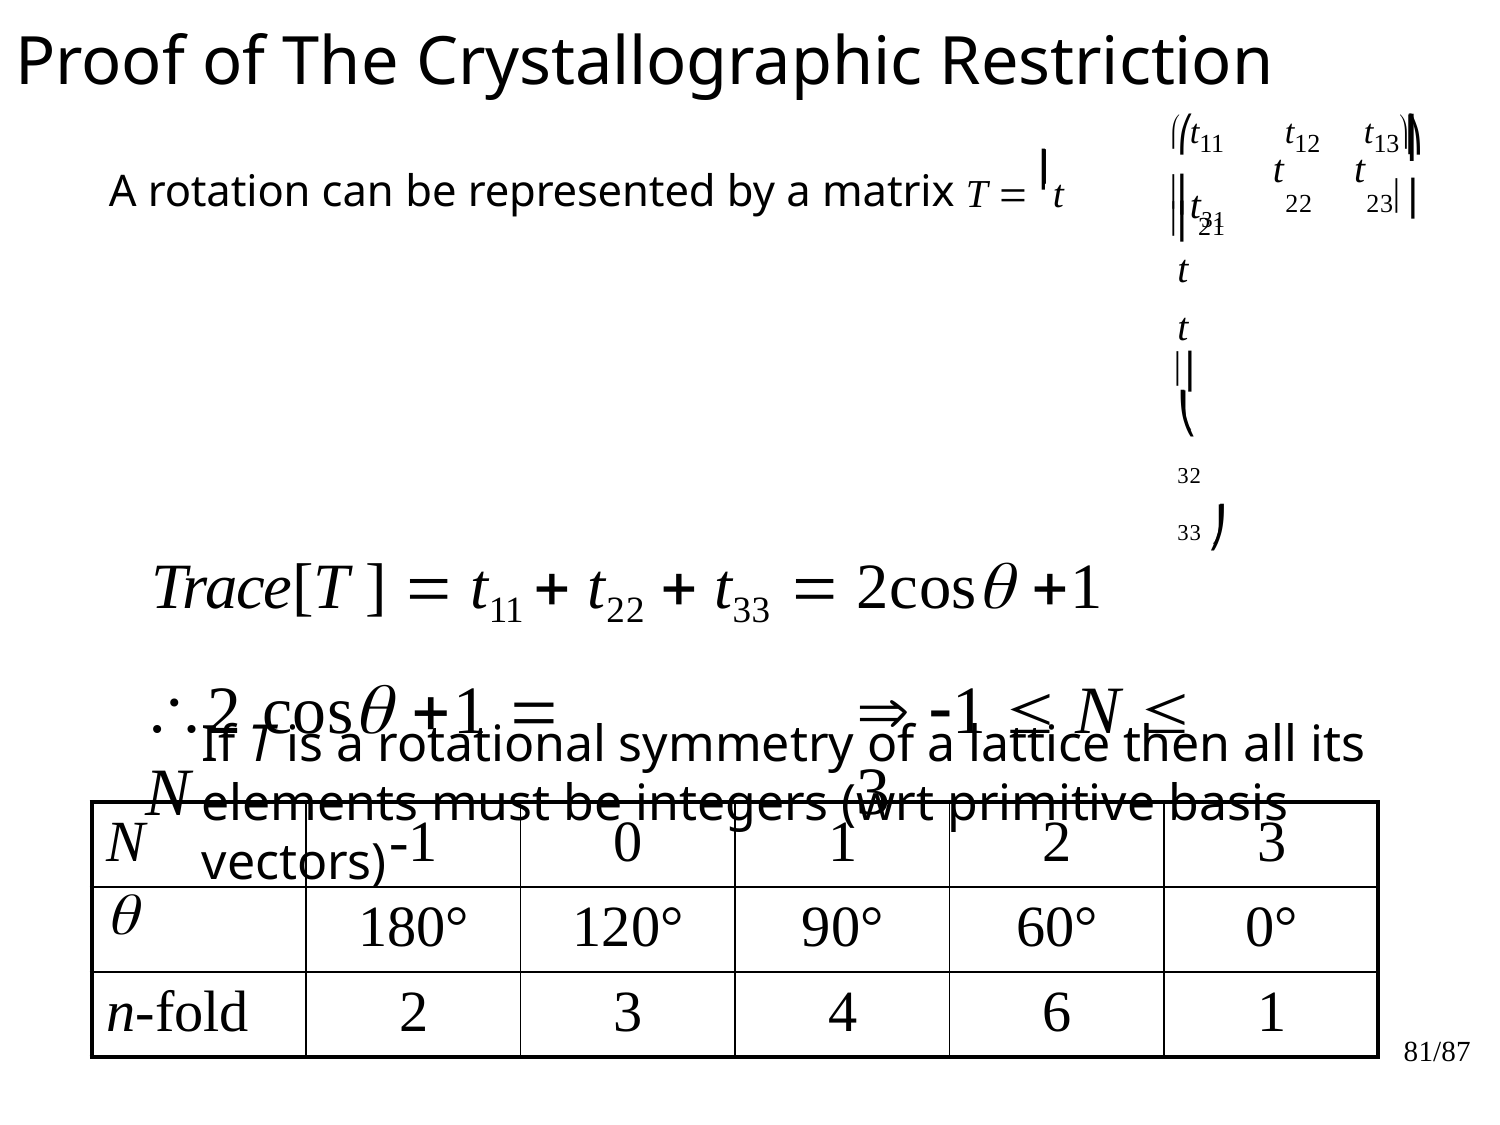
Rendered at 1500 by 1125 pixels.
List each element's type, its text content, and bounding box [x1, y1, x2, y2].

table_cell 60° [950, 888, 1163, 971]
text_box 2 cos 1  N [143, 659, 594, 800]
table_header 0 [521, 804, 734, 886]
table_cell 120° [521, 888, 734, 971]
table_cell n-fold [94, 973, 305, 1055]
text_box ⎜ t31 t t ⎟ ⎝ 32 33 ⎠ Trace[T ]  t11  t22  t33  2cos 1 If T is a rotational symmetry of a lattice then all its elements must be integers (wrt primitive basis vectors) [143, 200, 1436, 892]
table_cell 1 [1165, 973, 1376, 1055]
table_header -1 [307, 804, 520, 886]
table_cell  [94, 888, 305, 971]
text_box Proof of The Crystallographic Restriction [12, 15, 1310, 98]
table_header 2 [950, 804, 1163, 886]
table_header N [94, 804, 305, 886]
table_cell 90° [736, 888, 949, 971]
text_box 81/87 [1401, 1030, 1473, 1068]
table_cell 4 [736, 973, 949, 1055]
text_box ⎛ t11 t12 t13 ⎞ ⎜ 21 [1166, 78, 1422, 200]
table_cell 3 [521, 973, 734, 1055]
text_box A rotation can be represented by a matrix T  ⎜t [102, 130, 1214, 223]
text_box  1  N  3 [854, 662, 1233, 800]
table_cell 180° [307, 888, 520, 971]
table_cell 0° [1165, 888, 1376, 971]
table_cell 2 [307, 973, 520, 1055]
table_header 3 [1165, 804, 1376, 886]
table_header 1 [736, 804, 949, 886]
table_cell 6 [950, 973, 1163, 1055]
